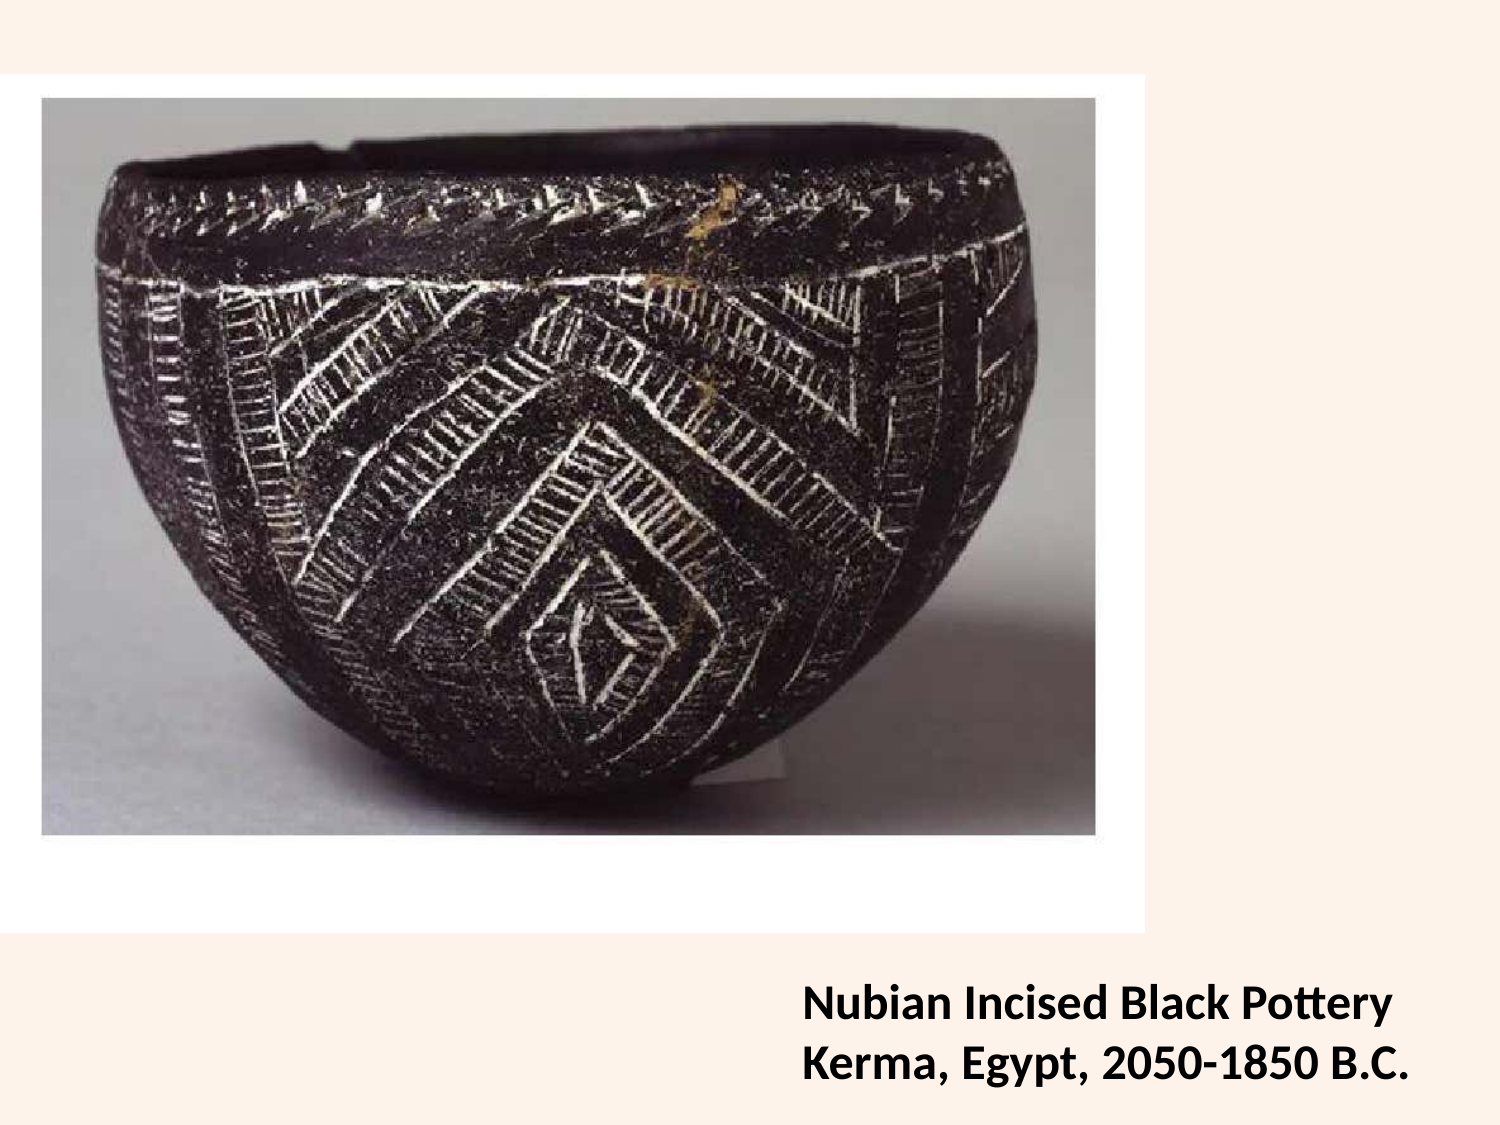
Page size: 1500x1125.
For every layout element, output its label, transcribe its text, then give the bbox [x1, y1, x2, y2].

text_box Nubian Incised Black Pottery Kerma, Egypt, 2050-1850 B.C. [787, 962, 1500, 1098]
picture [0, 74, 1145, 934]
